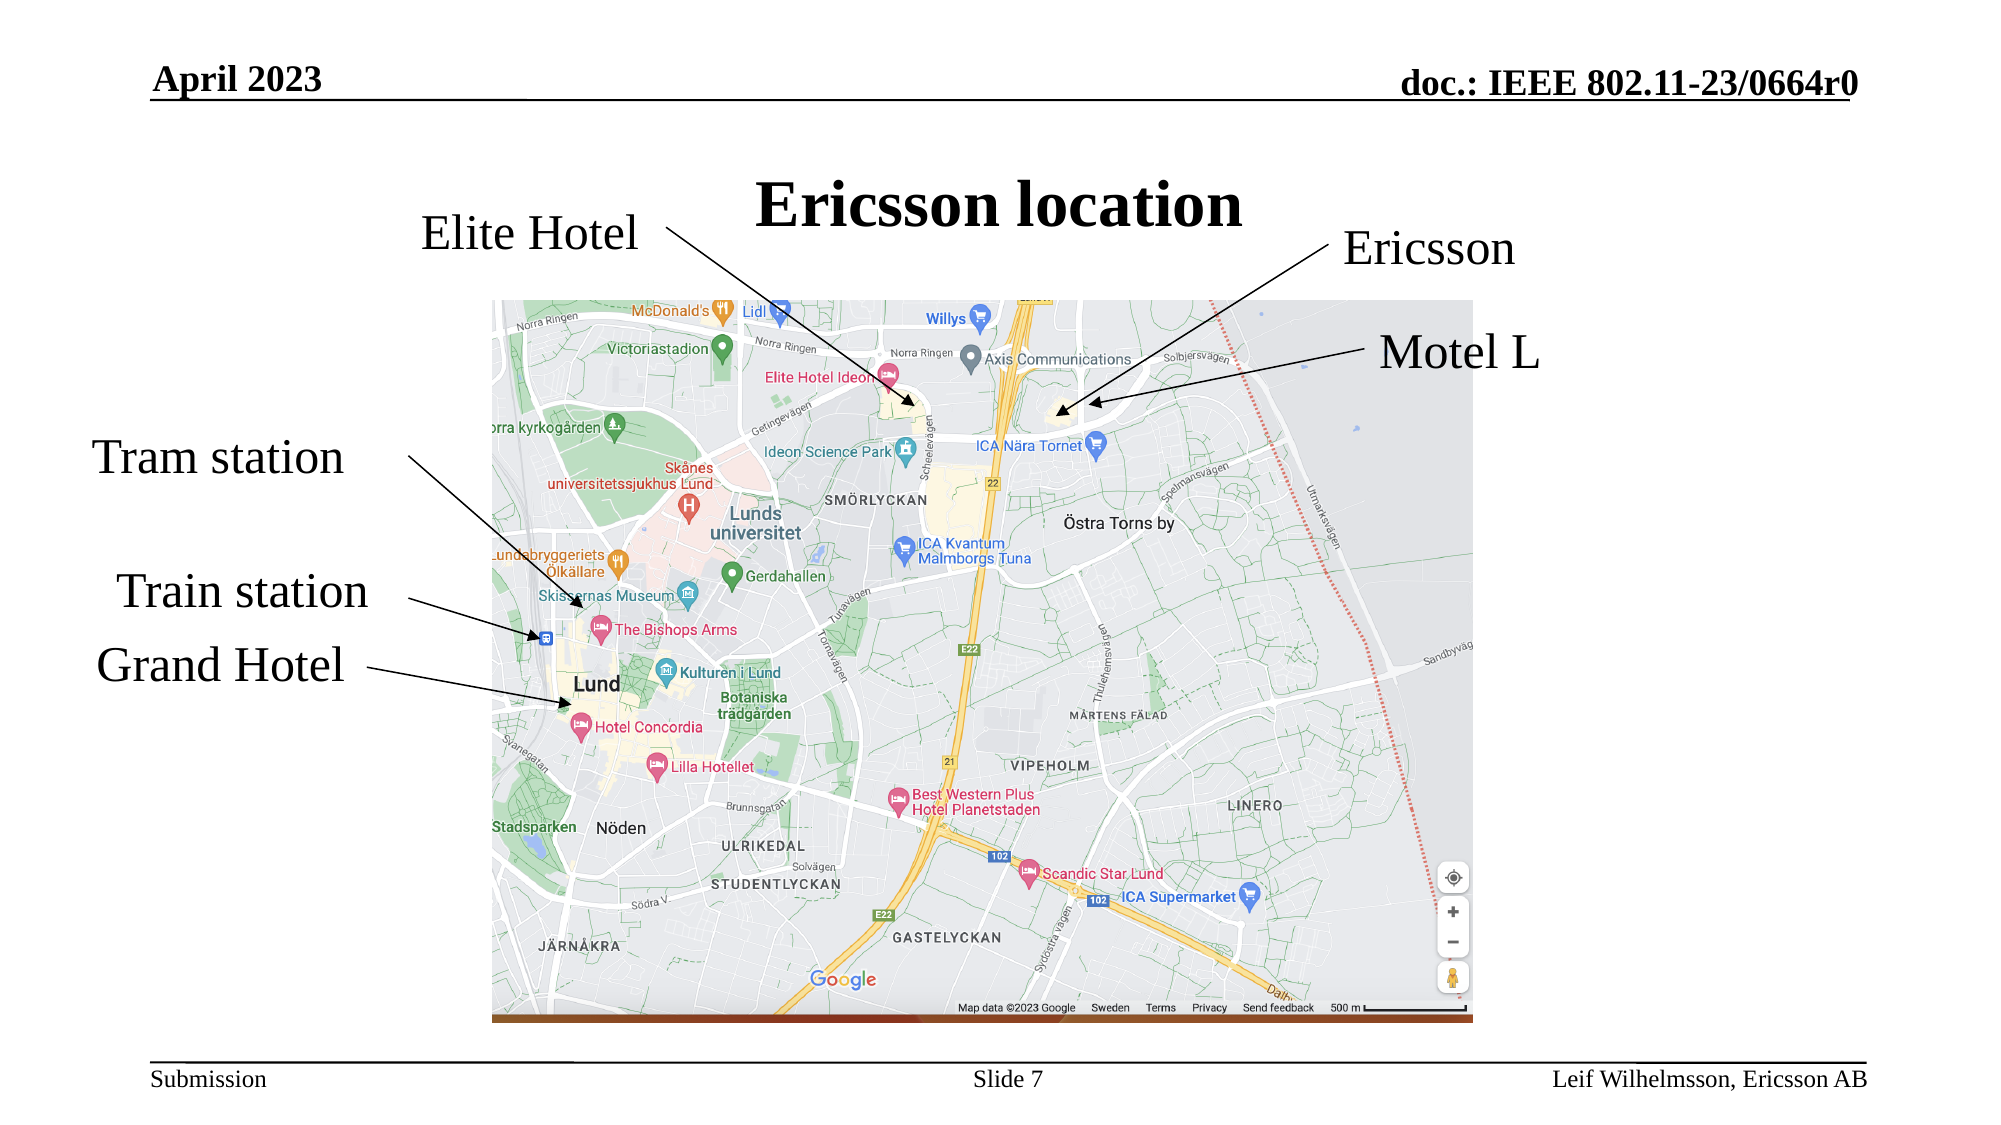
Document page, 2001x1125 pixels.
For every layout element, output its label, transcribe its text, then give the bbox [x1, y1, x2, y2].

slide_number Slide 7 [950, 1061, 1067, 1123]
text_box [1055, 244, 1328, 417]
text_box Ericsson [1328, 206, 1531, 282]
title Ericsson location [149, 112, 1850, 288]
text_box Grand Hotel [81, 623, 361, 699]
text_box Train station [101, 550, 385, 626]
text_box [408, 455, 584, 609]
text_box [408, 616, 541, 640]
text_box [665, 226, 915, 407]
text_box Elite Hotel [406, 191, 655, 267]
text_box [366, 666, 572, 705]
text_box Motel L [1477, 311, 1557, 387]
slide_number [152, 54, 563, 100]
picture [491, 299, 1473, 1024]
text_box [1088, 349, 1364, 405]
text_box Tram station [76, 416, 360, 491]
footer Leif Wilhelmsson, Ericsson AB [1171, 1061, 1869, 1093]
